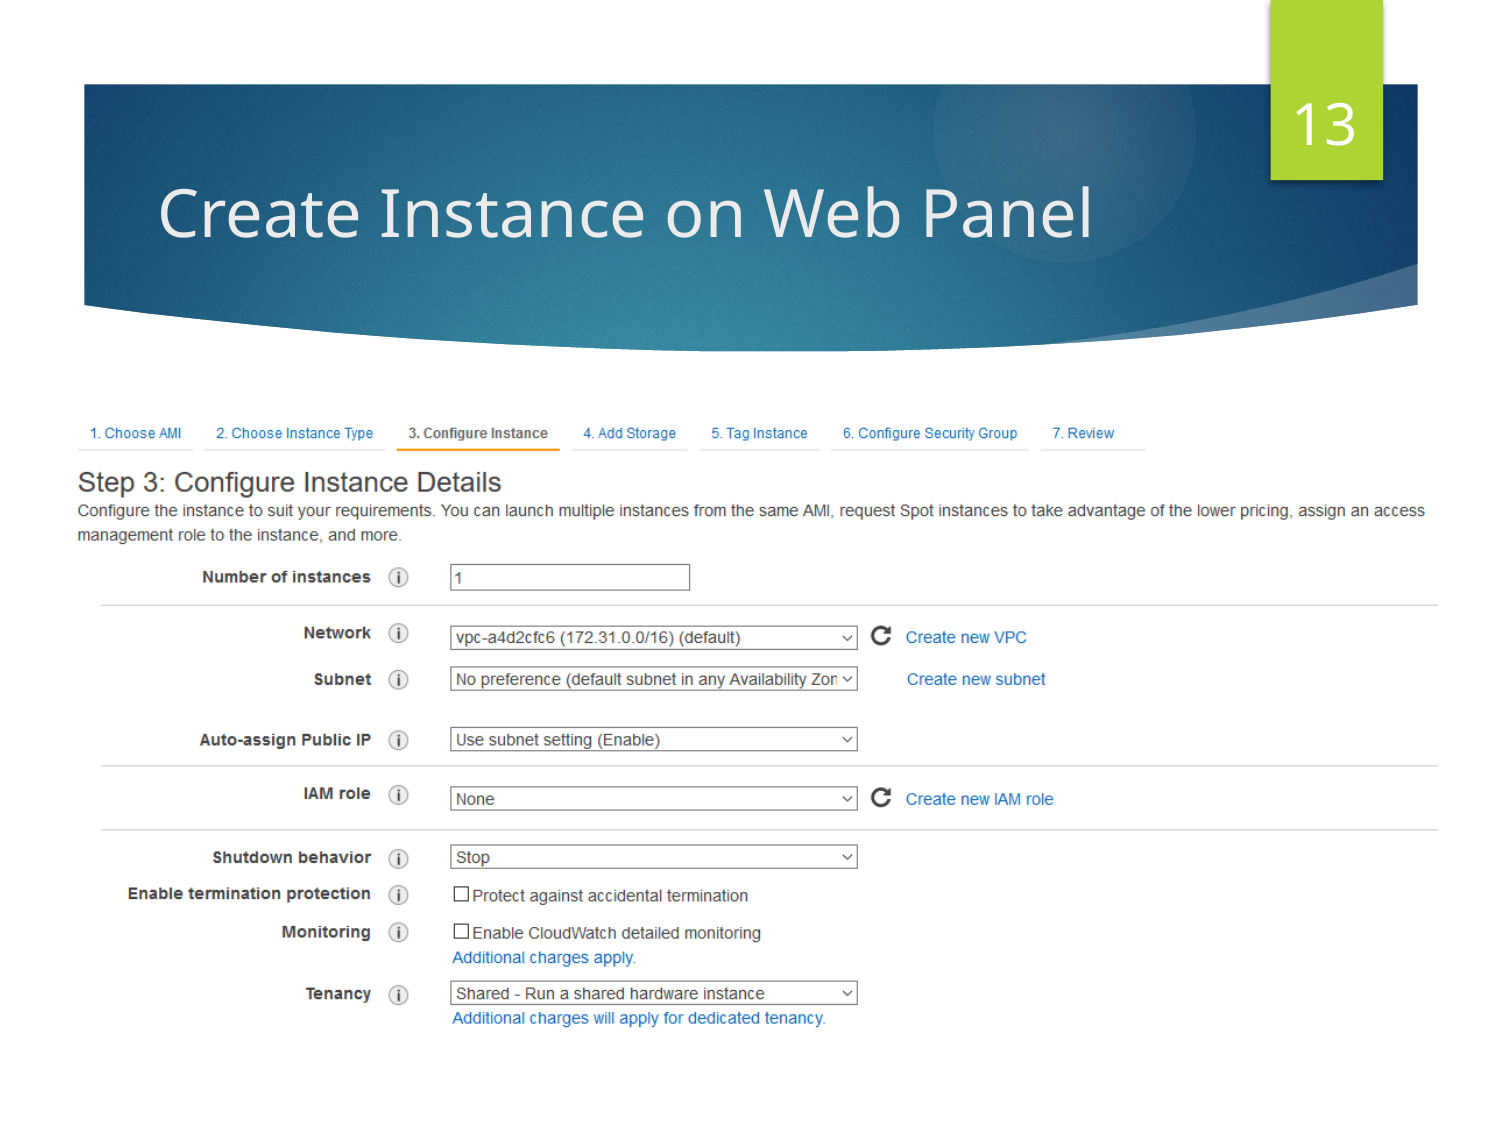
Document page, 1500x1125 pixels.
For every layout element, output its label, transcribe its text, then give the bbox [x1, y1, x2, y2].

picture [73, 407, 1438, 1062]
slide_number 13 [1259, 48, 1390, 175]
title Create Instance on Web Panel [142, 152, 1183, 269]
